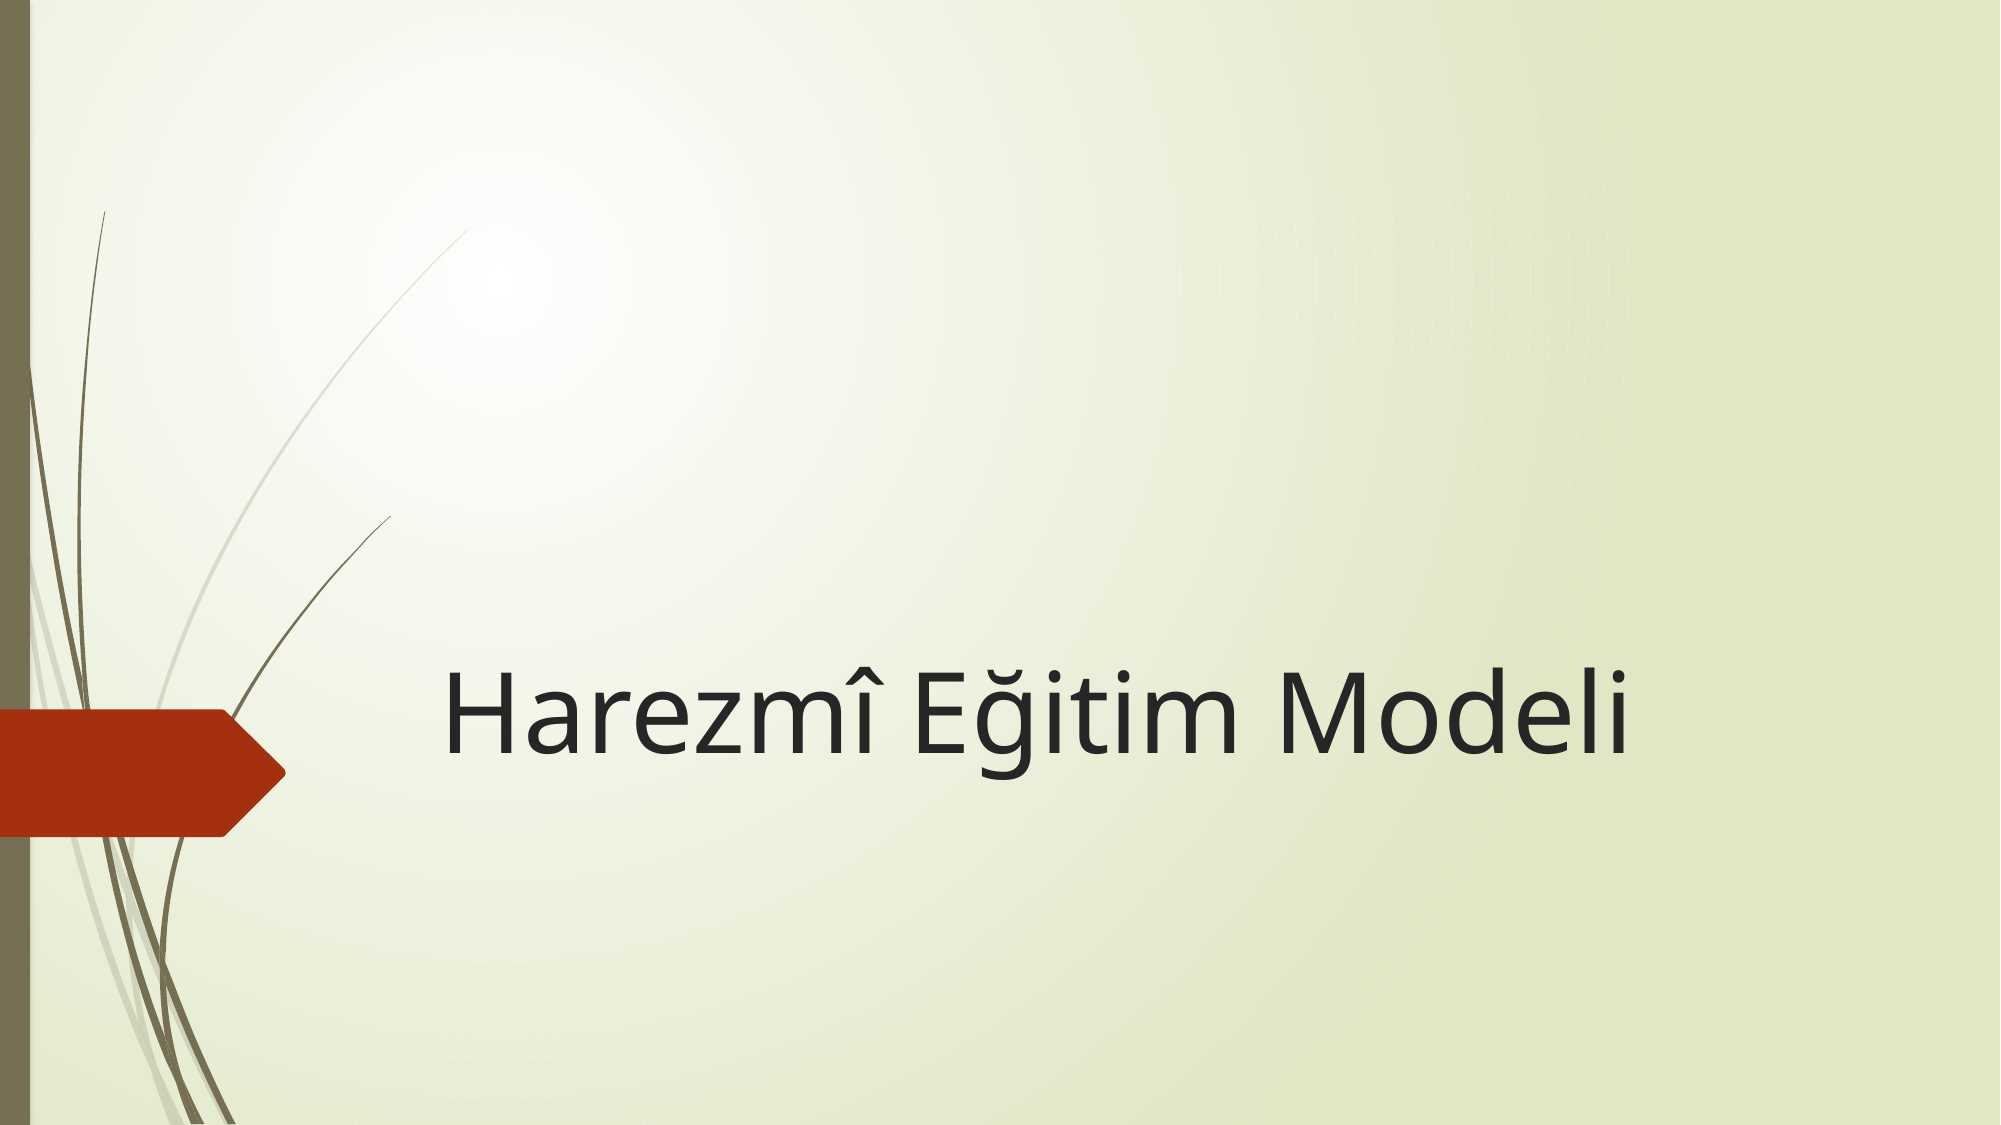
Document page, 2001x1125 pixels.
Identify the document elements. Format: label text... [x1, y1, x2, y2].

title Harezmî Eğitim Modeli [424, 412, 1888, 784]
